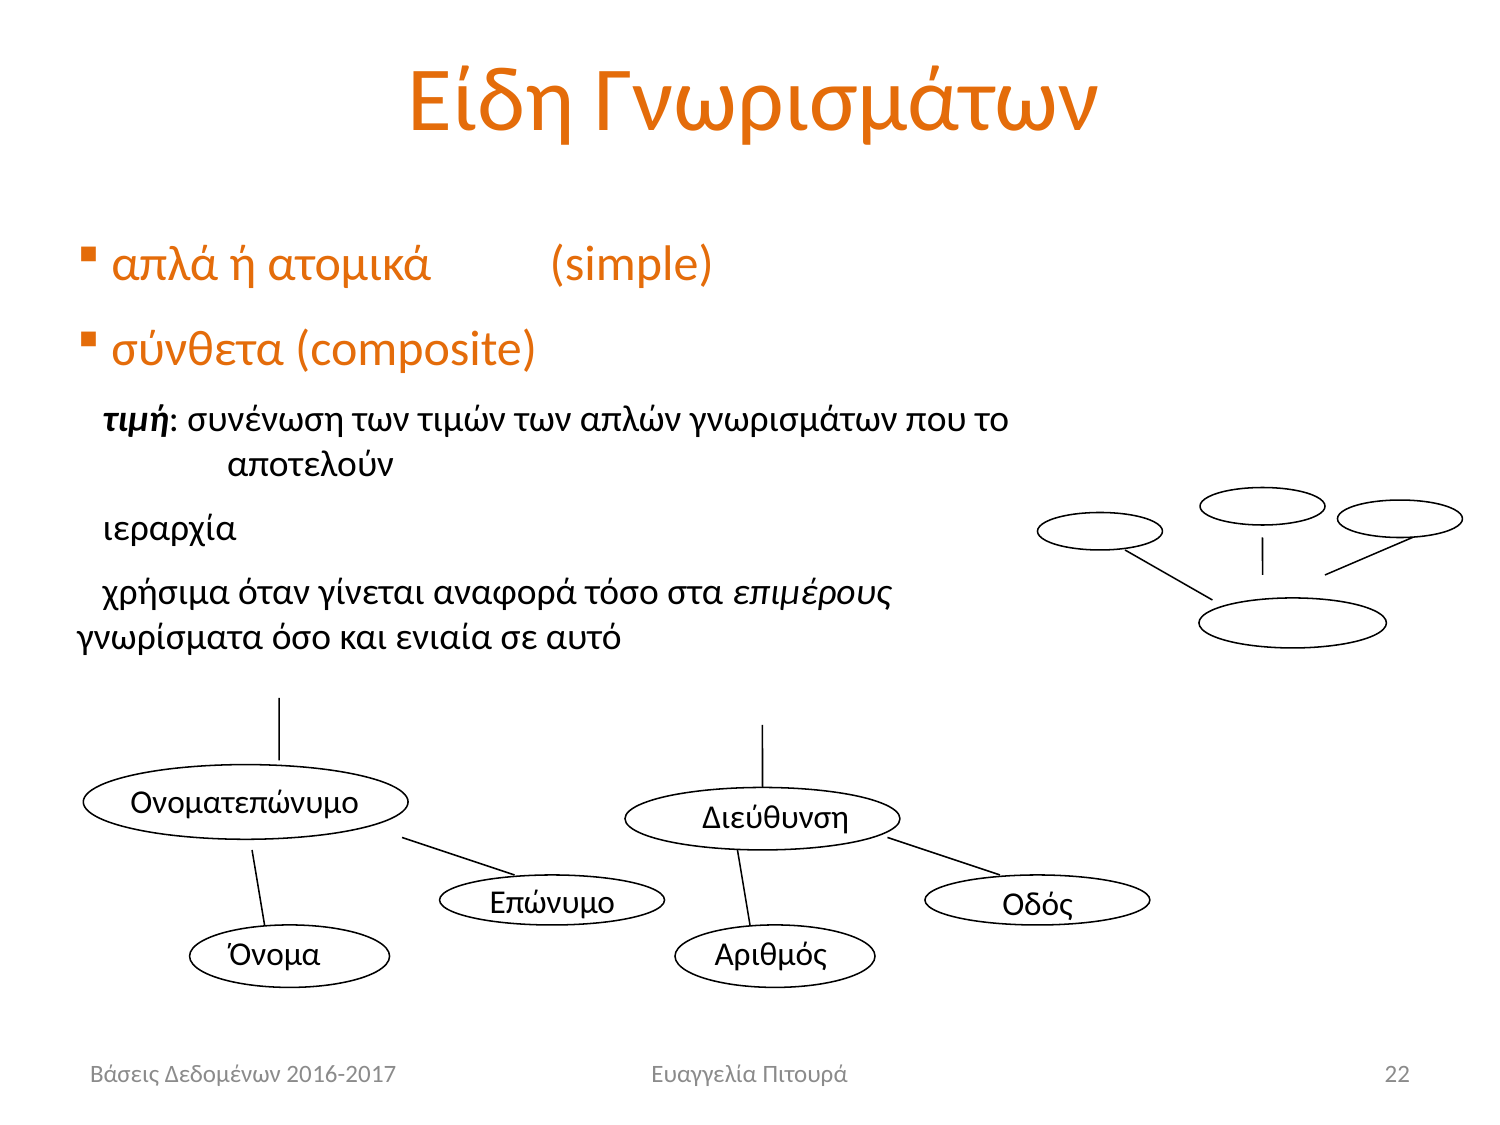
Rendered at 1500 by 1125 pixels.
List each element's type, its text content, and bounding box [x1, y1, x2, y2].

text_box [439, 872, 665, 929]
slide_number Βάσεις Δεδομένων 2016-2017 [75, 1042, 425, 1103]
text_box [83, 764, 409, 840]
text_box [1337, 500, 1463, 538]
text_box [674, 924, 876, 988]
text_box [1198, 597, 1387, 648]
text_box [1037, 512, 1163, 550]
text_box απλά ή ατομικά (simple) σύνθετα (composite) τιμή: συνένωση των τιμών των απλών γνωρισμάτων που το αποτελούν ιεραρχία χρήσιμα όταν γίνεται αναφορά τόσο στα επιμέρους γνωρίσματα όσο και ενιαία σε αυτό [62, 222, 1050, 664]
text_box Είδη Γνωρισμάτων [79, 0, 1430, 188]
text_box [924, 874, 1151, 931]
footer Ευαγγελία Πιτουρά [512, 1042, 988, 1103]
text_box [624, 787, 913, 851]
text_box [189, 924, 390, 988]
text_box [1200, 487, 1326, 526]
slide_number 22 [1074, 1042, 1425, 1103]
